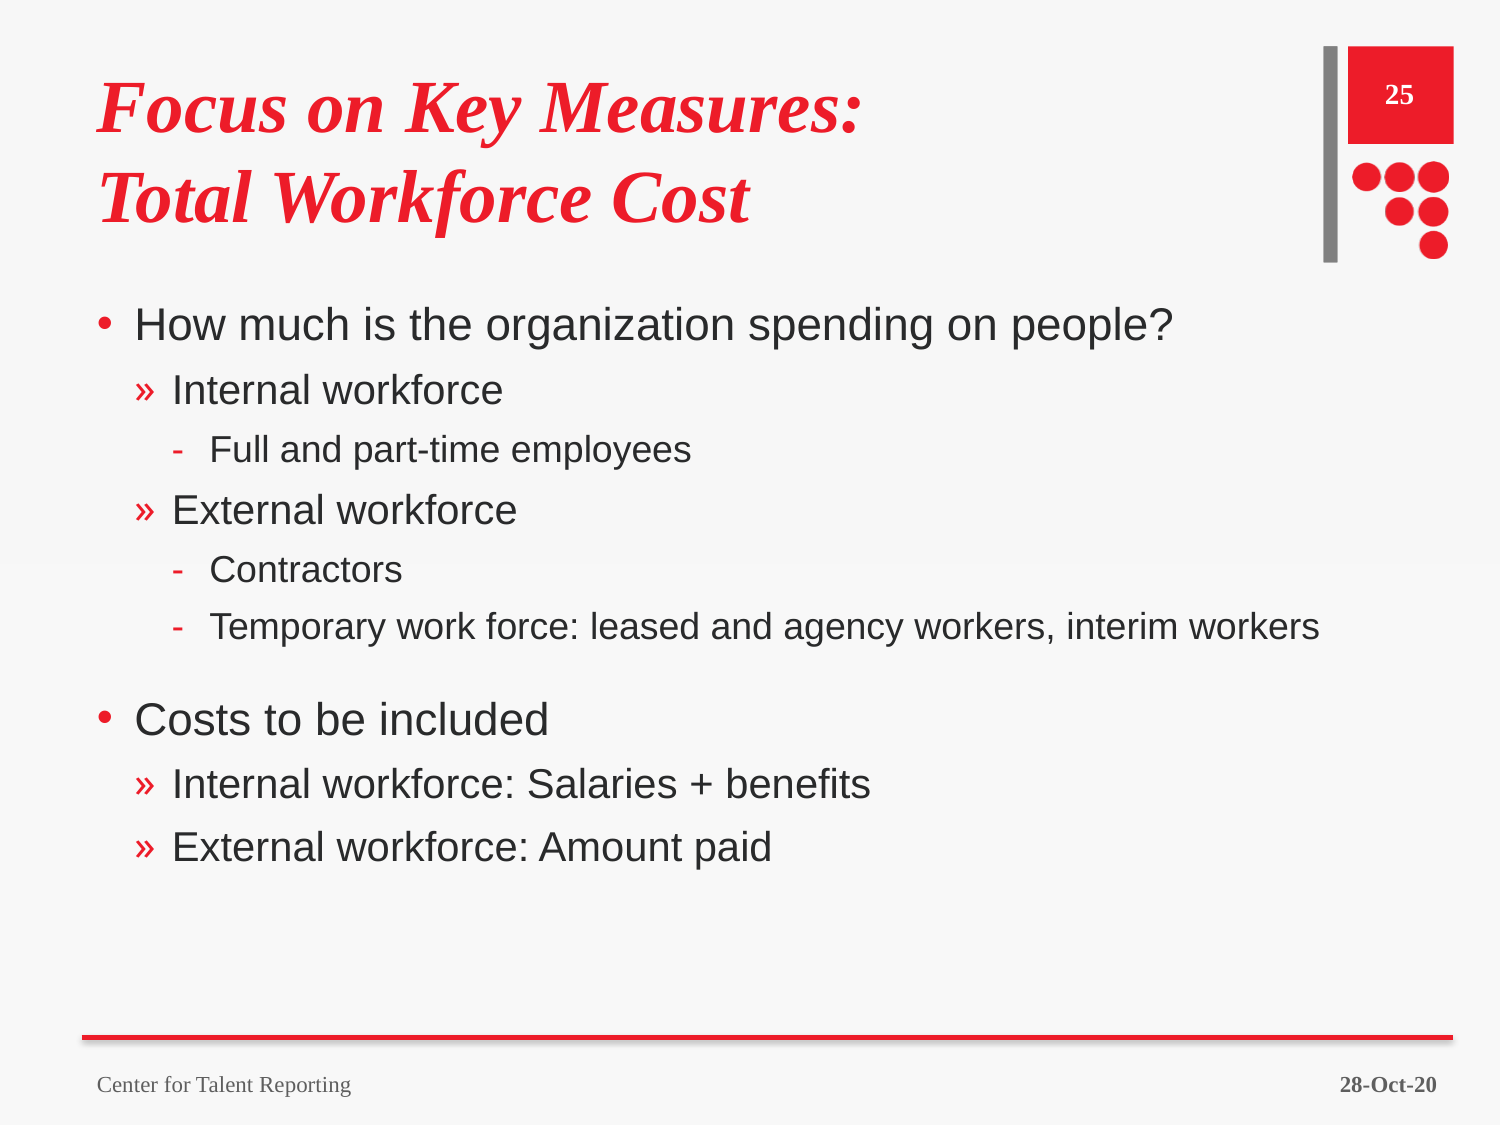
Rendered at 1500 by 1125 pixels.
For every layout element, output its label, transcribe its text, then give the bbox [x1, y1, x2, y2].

slide_number 25 [1349, 62, 1450, 123]
picture [1352, 161, 1449, 259]
slide_number 28-Oct-20 [1102, 1053, 1453, 1114]
title Focus on Key Measures: Total Workforce Cost [81, 50, 1322, 266]
list How much is the organization spending on people? Internal workforce Full and part-time employees External workforce Contractors Temporary work force: leased and agency workers, interim workers Costs to be included Internal workforce: Salaries + benefits External workforce: Amount paid [81, 287, 1453, 1013]
footer Center for Talent Reporting [81, 1053, 1075, 1114]
